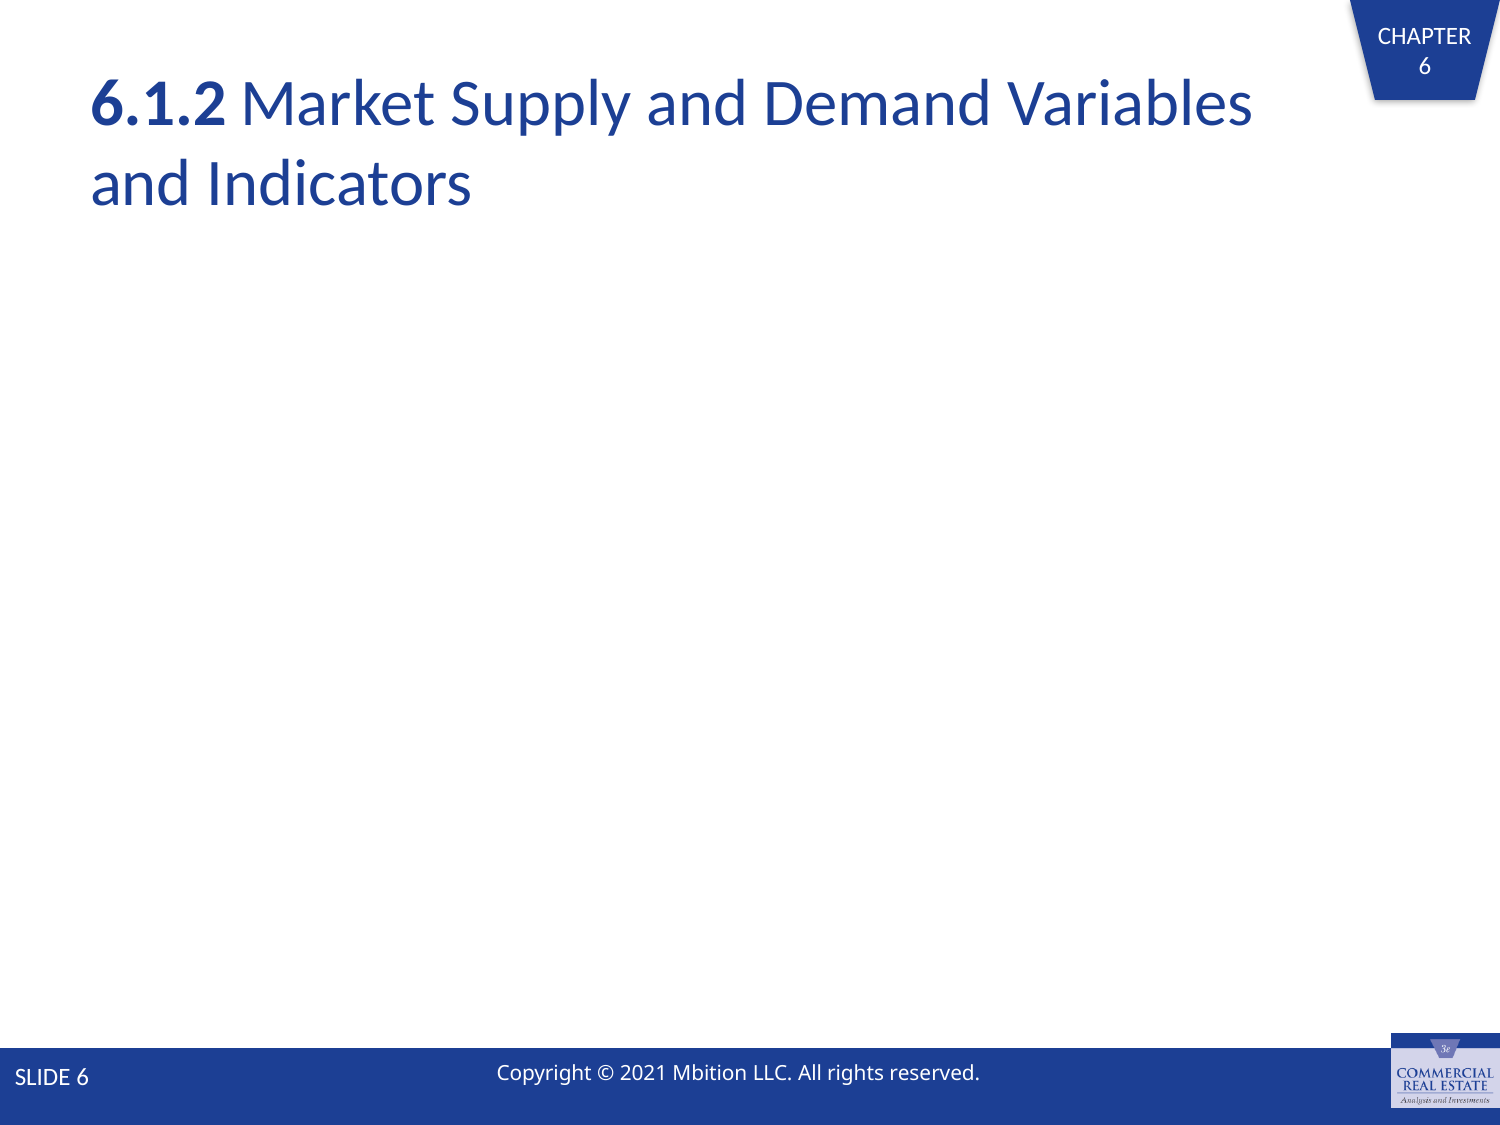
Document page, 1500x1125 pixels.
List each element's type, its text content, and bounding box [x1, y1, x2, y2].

picture [1391, 1033, 1500, 1108]
slide_number SLIDE 6 [0, 1052, 350, 1113]
title 6.1.2 Market Supply and Demand Variables and Indicators [75, 45, 1350, 233]
